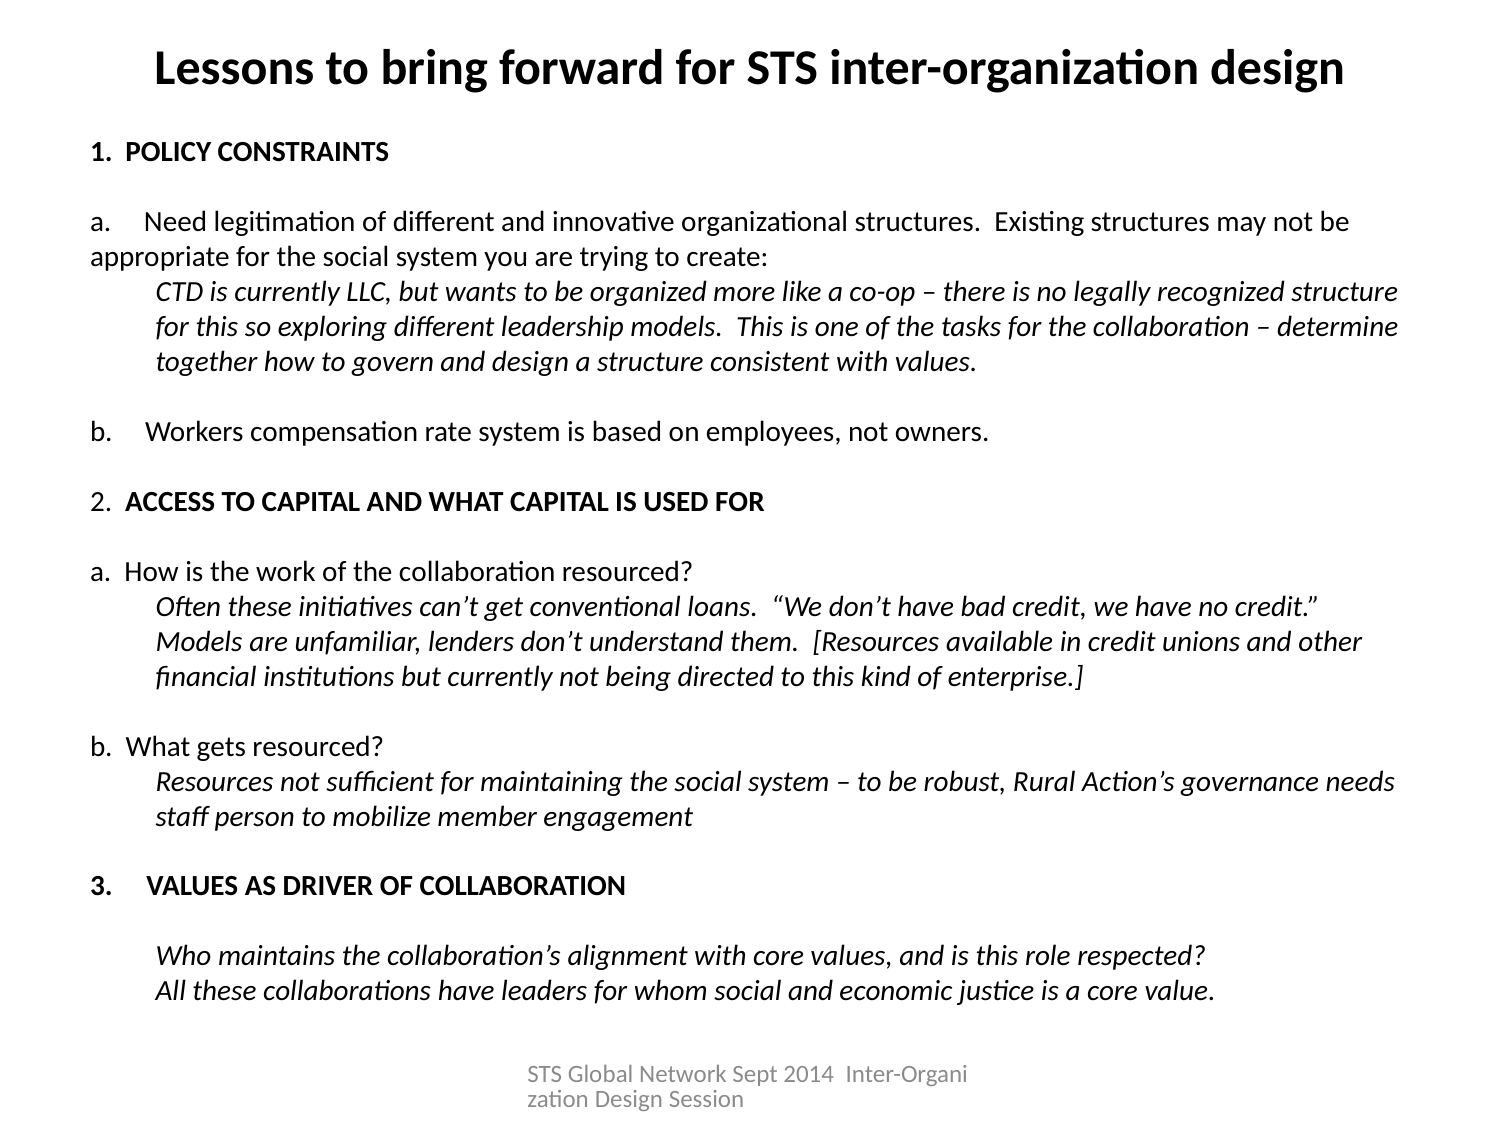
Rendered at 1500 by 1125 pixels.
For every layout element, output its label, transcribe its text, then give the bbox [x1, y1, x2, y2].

list 1. POLICY CONSTRAINTS a. Need legitimation of different and innovative organizational structures. Existing structures may not be appropriate for the social system you are trying to create: CTD is currently LLC, but wants to be organized more like a co-op – there is no legally recognized structure for this so exploring different leadership models. This is one of the tasks for the collaboration – determine together how to govern and design a structure consistent with values. b. Workers compensation rate system is based on employees, not owners. 2. ACCESS TO CAPITAL AND WHAT CAPITAL IS USED FOR a. How is the work of the collaboration resourced? Often these initiatives can’t get conventional loans. “We don’t have bad credit, we have no credit.” Models are unfamiliar, lenders don’t understand them. [Resources available in credit unions and other financial institutions but currently not being directed to this kind of enterprise.] b. What gets resourced? Resources not sufficient for maintaining the social system – to be robust, Rural Action’s governance needs staff person to mobilize member engagement VALUES AS DRIVER OF COLLABORATION Who maintains the collaboration’s alignment with core values, and is this role respected? All these collaborations have leaders for whom social and economic justice is a core value. [75, 125, 1425, 1025]
title Lessons to bring forward for STS inter-organization design [75, 12, 1425, 118]
footer STS Global Network Sept 2014 Inter-Organization Design Session [512, 1042, 988, 1103]
